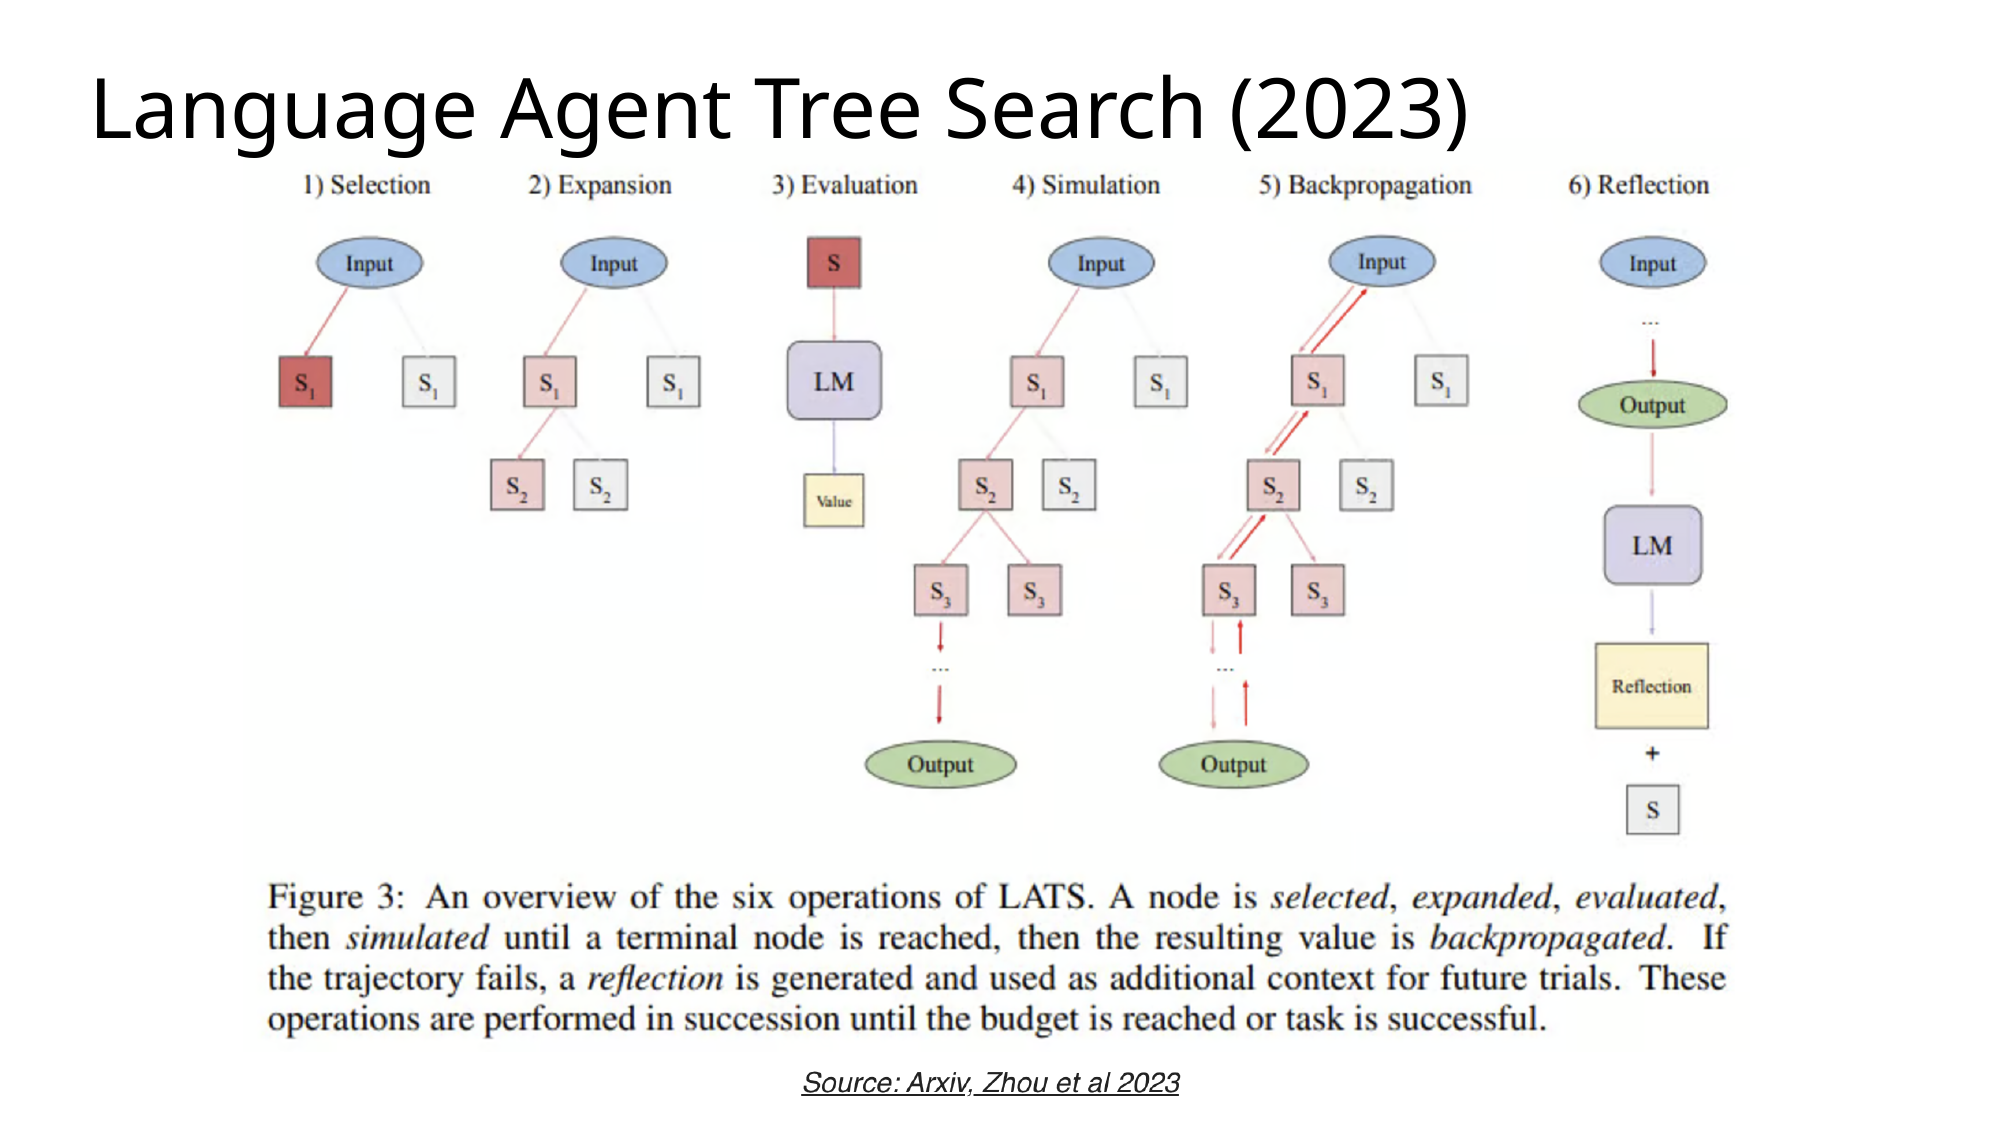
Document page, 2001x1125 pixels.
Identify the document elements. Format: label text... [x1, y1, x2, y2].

text_box Language Agent Tree Search (2023) [0, 47, 1486, 163]
picture [242, 137, 1758, 1125]
